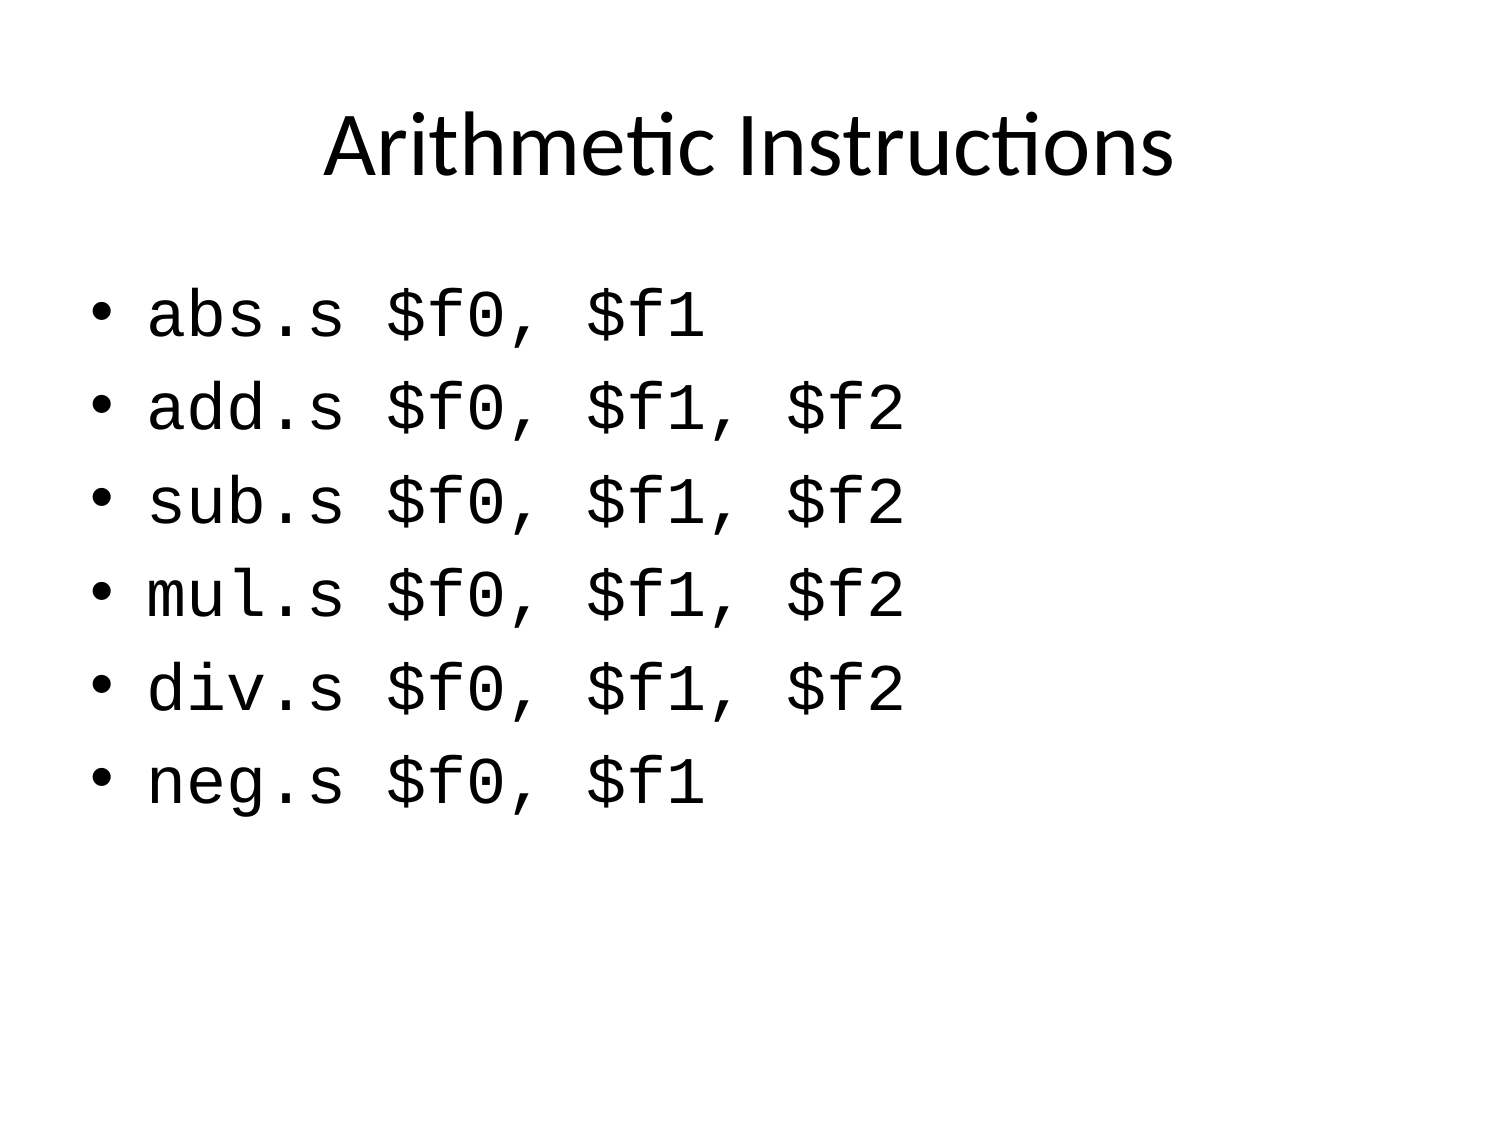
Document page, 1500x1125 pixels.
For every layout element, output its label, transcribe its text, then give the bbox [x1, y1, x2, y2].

title Arithmetic Instructions [75, 45, 1425, 233]
list abs.s $f0, $f1 add.s $f0, $f1, $f2 sub.s $f0, $f1, $f2 mul.s $f0, $f1, $f2 div.s $f0, $f1, $f2 neg.s $f0, $f1 [75, 262, 1425, 1005]
